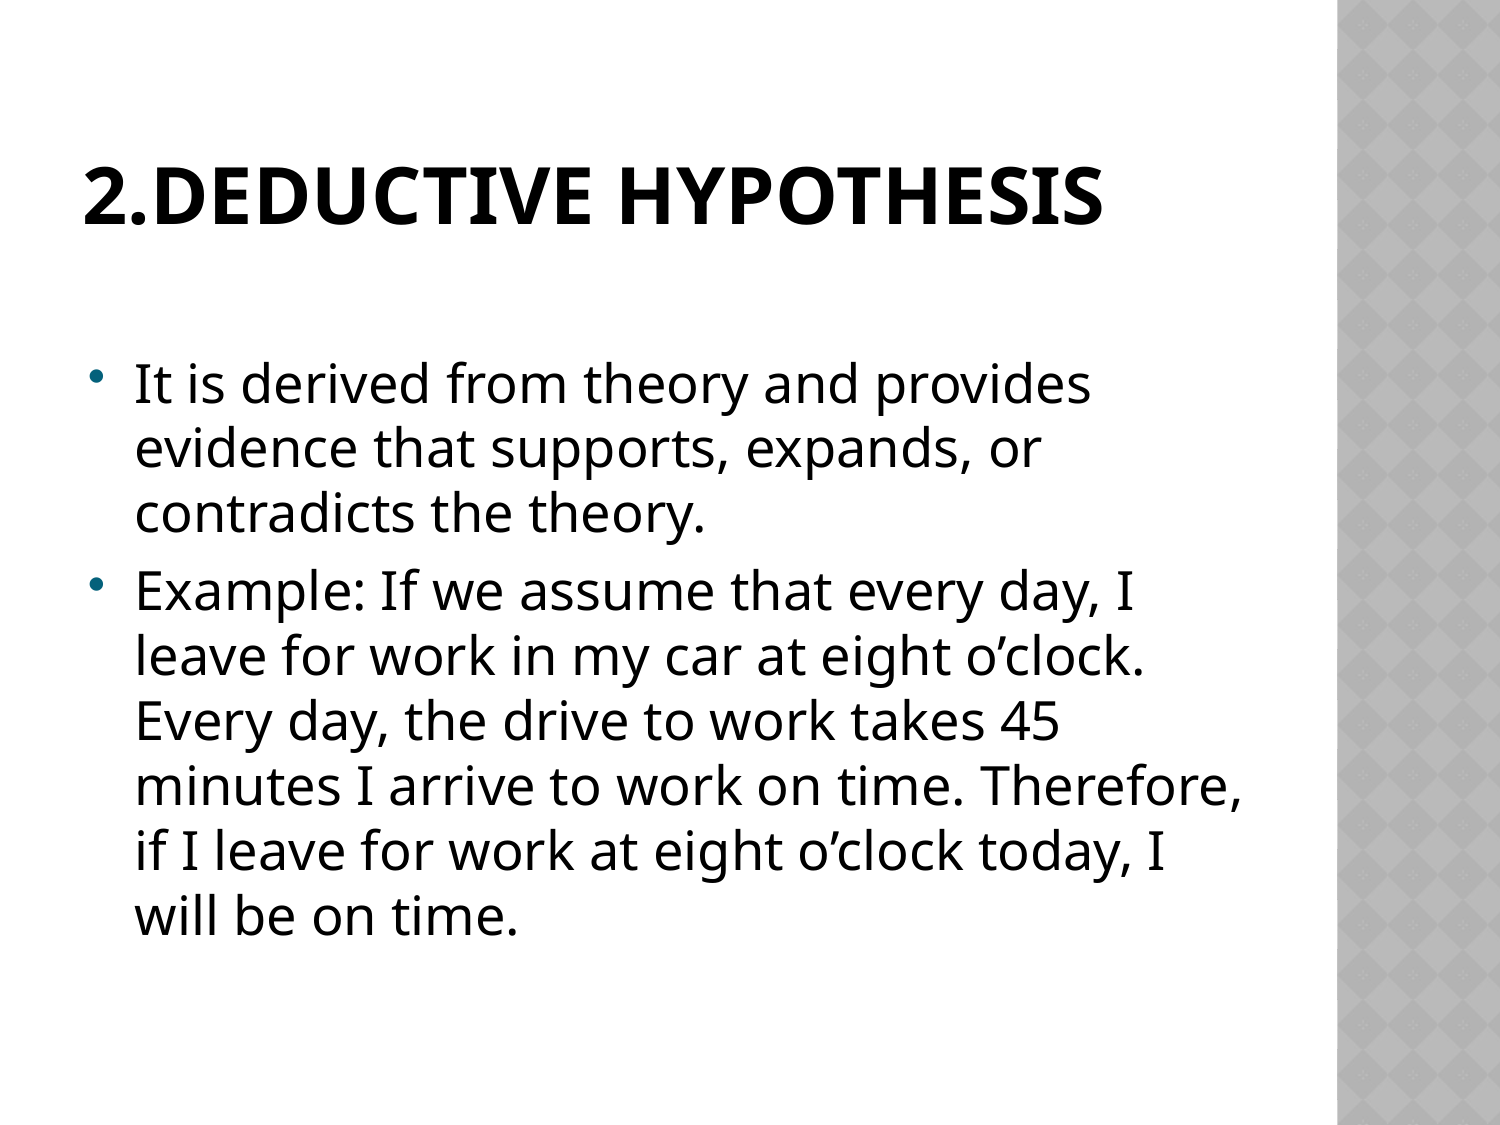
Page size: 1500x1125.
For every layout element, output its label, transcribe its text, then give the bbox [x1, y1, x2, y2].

title 2.Deductive hypothesis [75, 52, 1263, 240]
list It is derived from theory and provides evidence that supports, expands, or contradicts the theory. Example: If we assume that every day, I leave for work in my car at eight o’clock. Every day, the drive to work takes 45 minutes I arrive to work on time. Therefore, if I leave for work at eight o’clock today, I will be on time. [75, 264, 1263, 1059]
